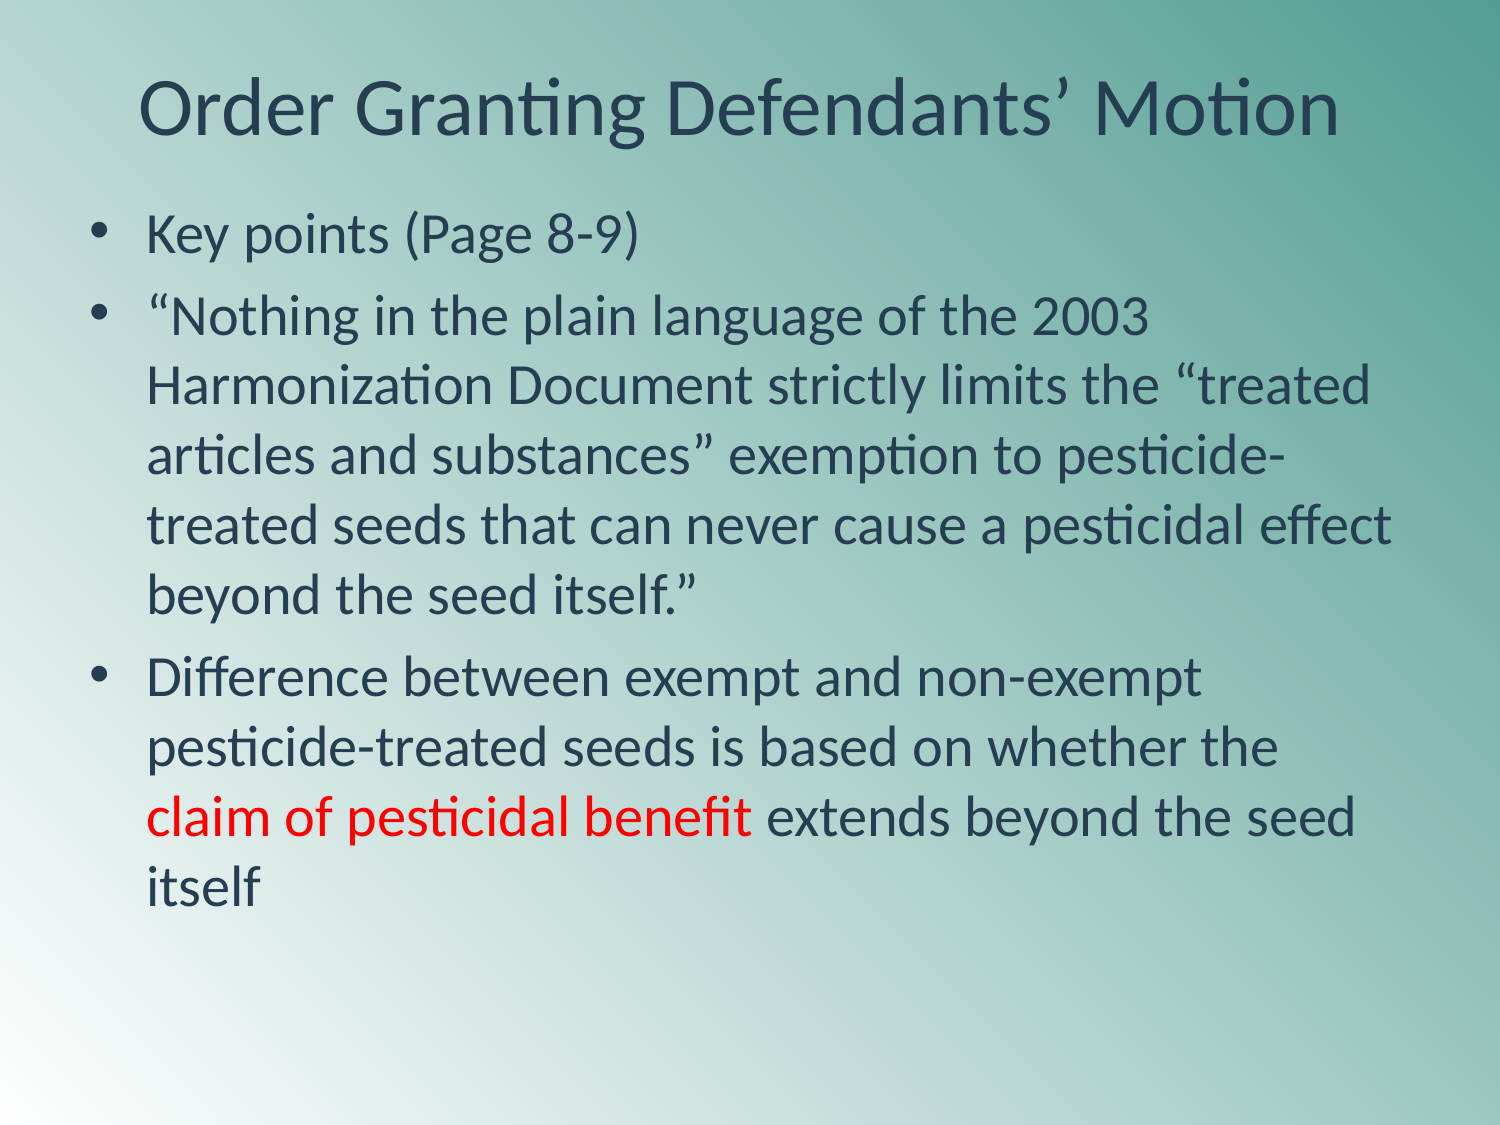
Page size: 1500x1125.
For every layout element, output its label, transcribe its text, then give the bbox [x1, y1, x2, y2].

list Key points (Page 8-9) “Nothing in the plain language of the 2003 Harmonization Document strictly limits the “treated articles and substances” exemption to pesticide-treated seeds that can never cause a pesticidal effect beyond the seed itself.” Difference between exempt and non-exempt pesticide-treated seeds is based on whether the claim of pesticidal benefit extends beyond the seed itself [75, 187, 1425, 1005]
title Order Granting Defendants’ Motion [75, 45, 1425, 187]
